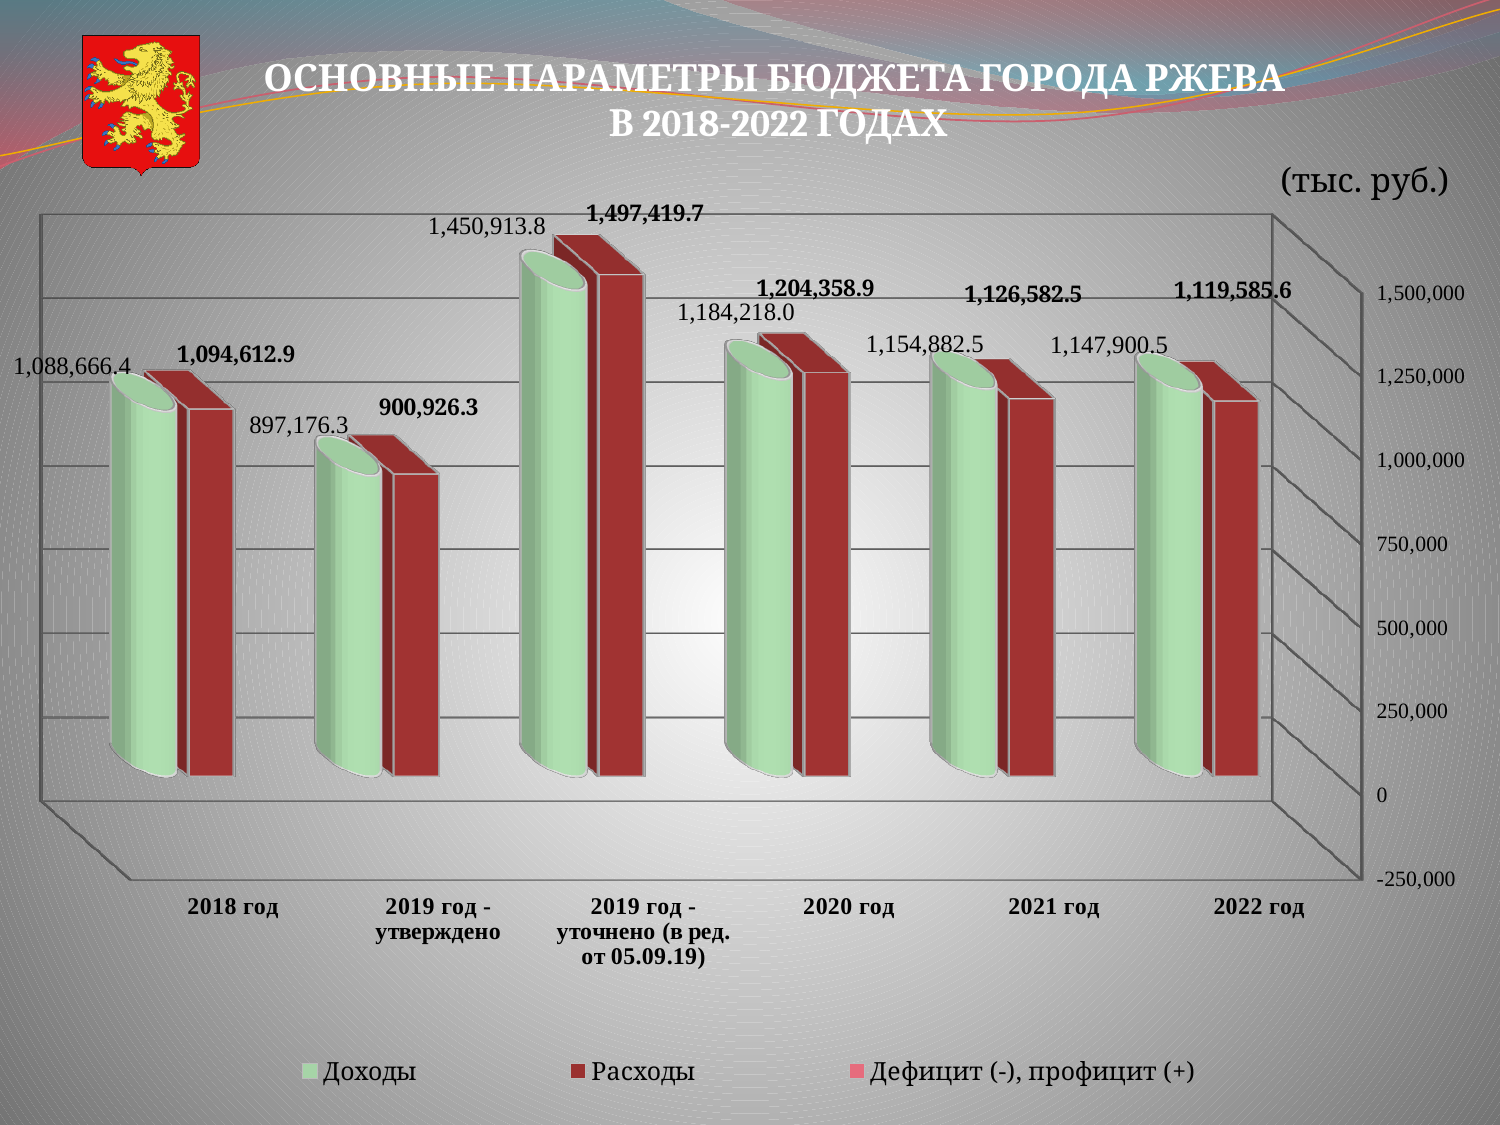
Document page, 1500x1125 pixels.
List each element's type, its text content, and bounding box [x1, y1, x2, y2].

chart [12, 140, 1500, 1102]
picture [81, 34, 200, 140]
text_box Основные параметры бюджета города ржева В 2018-2022 годах [222, 46, 1336, 140]
